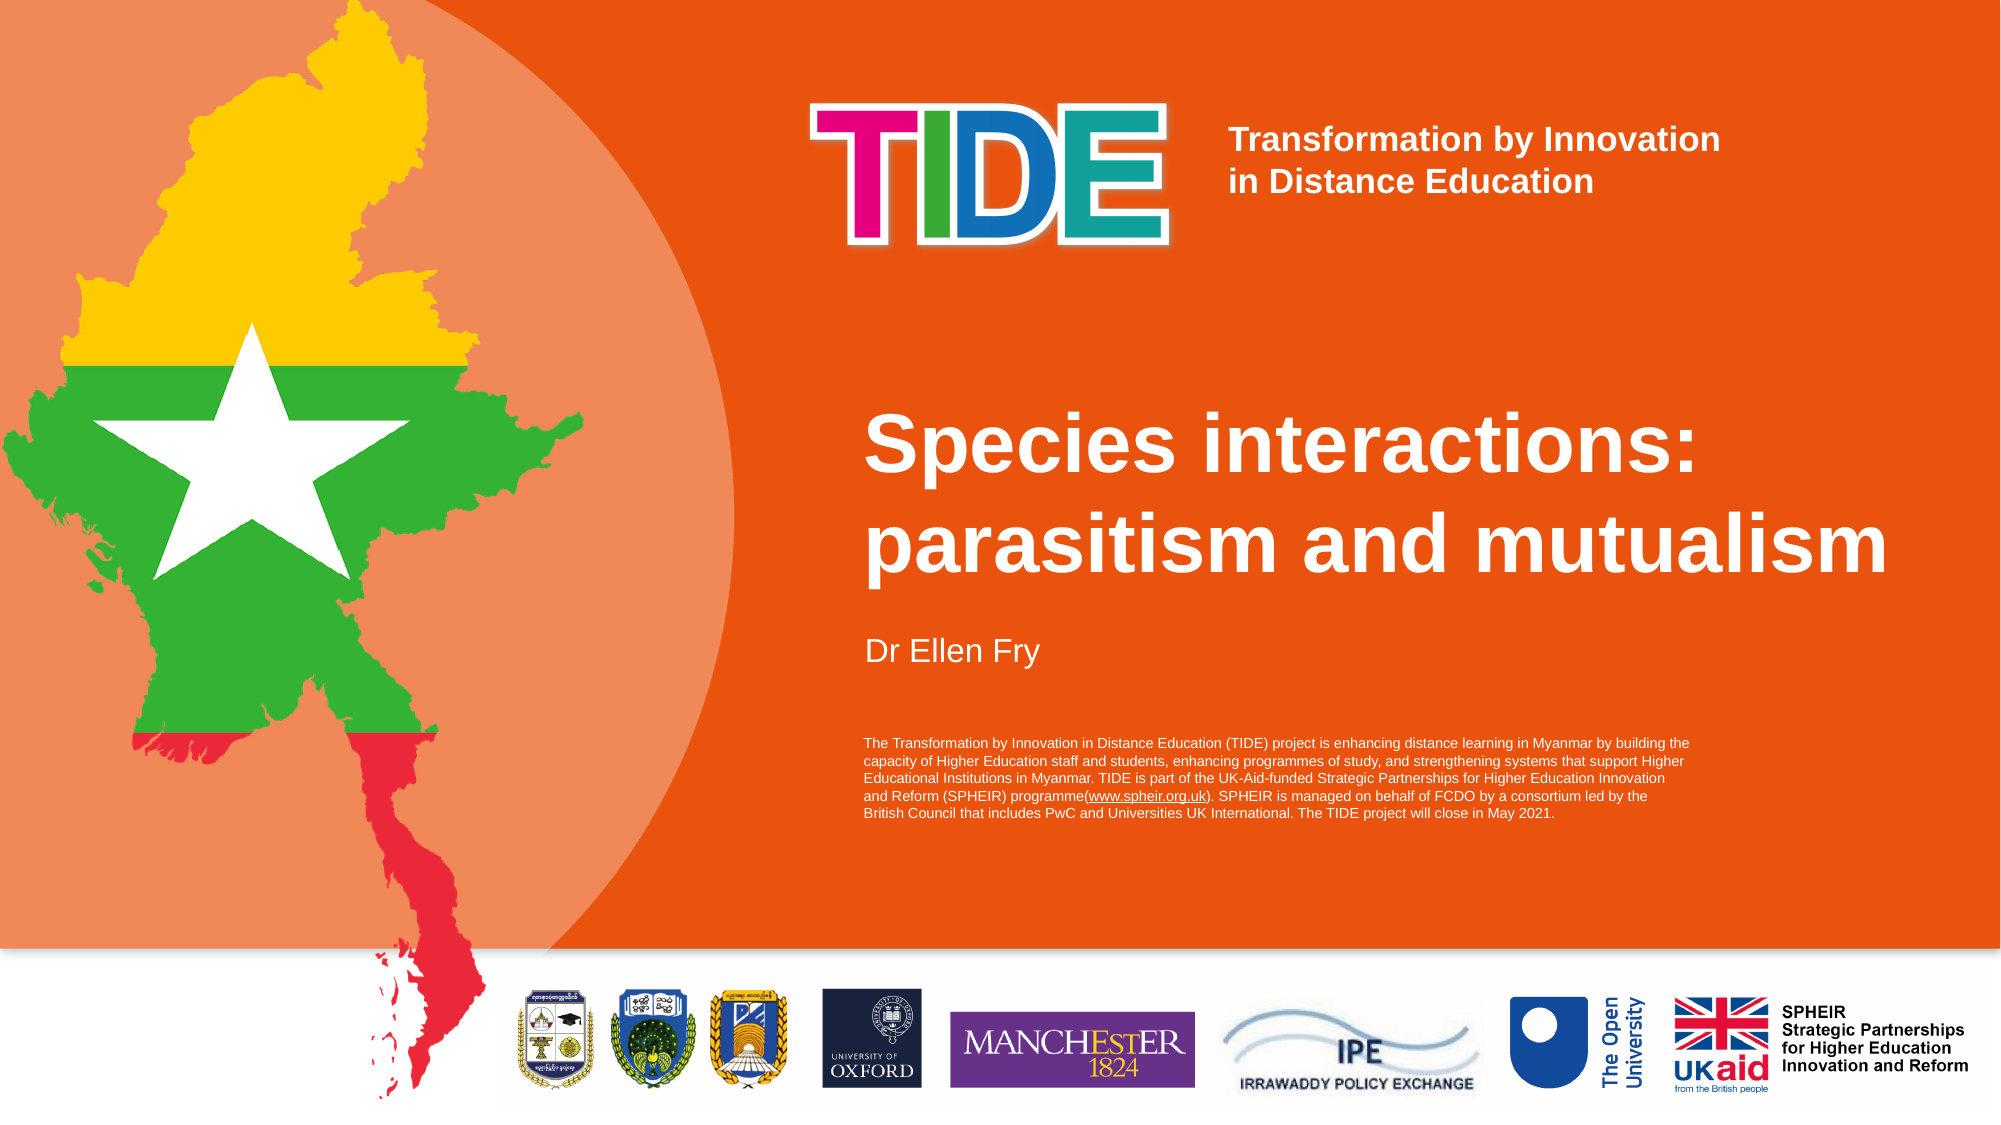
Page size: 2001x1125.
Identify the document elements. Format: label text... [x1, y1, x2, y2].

text_box The Transformation by Innovation in Distance Education (TIDE) project is enhancing distance learning in Myanmar by building the capacity of Higher Education staff and students, enhancing programmes of study, and strengthening systems that support Higher Educational Institutions in Myanmar. TIDE is part of the UK-Aid-funded Strategic Partnerships for Higher Education Innovation and Reform (SPHEIR) programme(www.spheir.org.uk). SPHEIR is managed on behalf of FCDO by a consortium led by the British Council that includes PwC and Universities UK International. The TIDE project will close in May 2021. [848, 726, 1706, 829]
picture [803, 96, 1180, 256]
picture [0, 0, 1990, 1113]
title Species interactions: parasitism and mutualism [848, 381, 1929, 472]
text_box Dr Ellen Fry [865, 629, 1619, 679]
